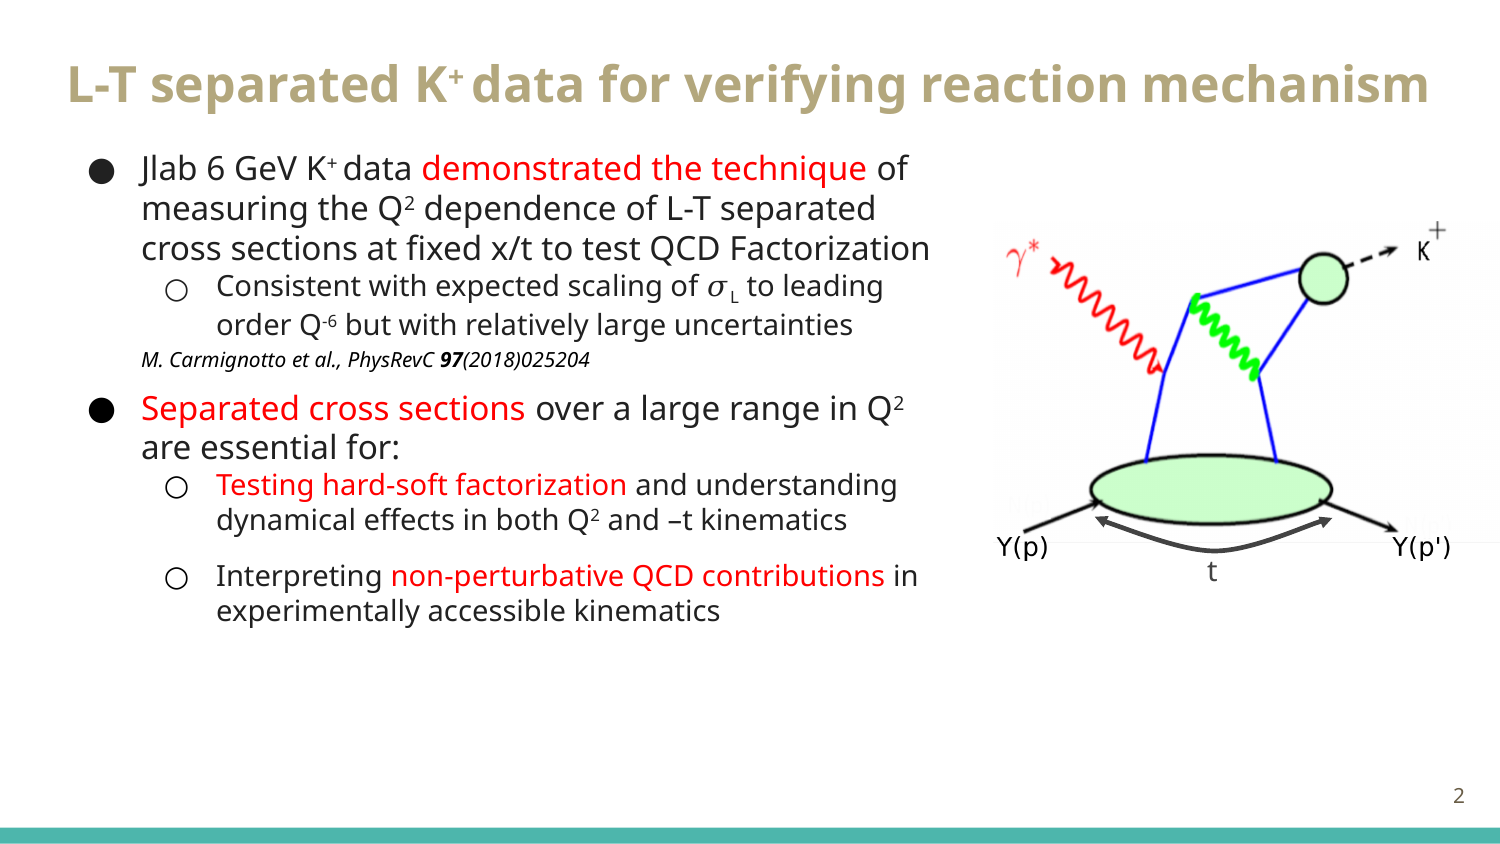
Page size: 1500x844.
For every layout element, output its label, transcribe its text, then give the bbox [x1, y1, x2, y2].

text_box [993, 221, 1500, 604]
list Jlab 6 GeV K+ data demonstrated the technique of measuring the Q2 dependence of L-T separated cross sections at fixed x/t to test QCD Factorization Consistent with expected scaling of 𝜎L to leading order Q-6 but with relatively large uncertainties Separated cross sections over a large range in Q2 are essential for: Testing hard-soft factorization and understanding dynamical effects in both Q2 and –t kinematics Interpreting non-perturbative QCD contributions in experimentally accessible kinematics [51, 132, 965, 693]
slide_number ‹#› [1389, 764, 1480, 830]
text_box M. Carmignotto et al., PhysRevC 97(2018)025204 [51, 331, 850, 381]
title L-T separated K+ data for verifying reaction mechanism [51, 37, 1480, 132]
